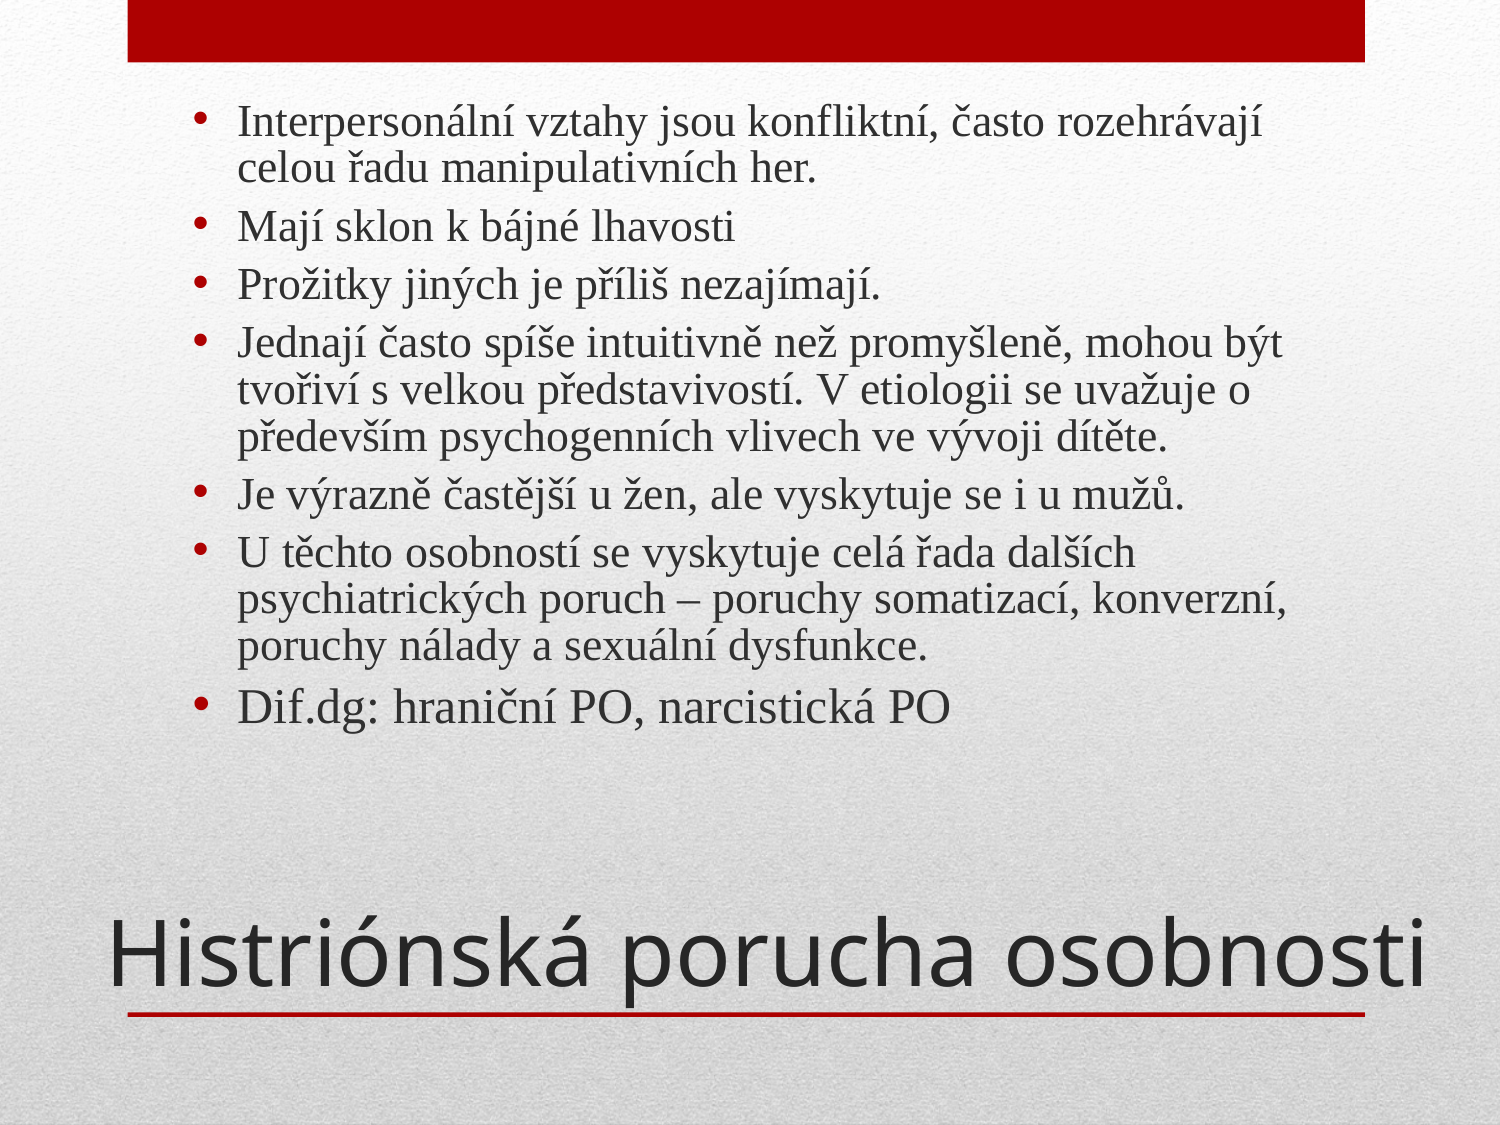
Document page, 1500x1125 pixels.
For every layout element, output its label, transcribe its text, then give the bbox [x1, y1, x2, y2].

list Interpersonální vztahy jsou konfliktní, často rozehrávají celou řadu manipulativních her. Mají sklon k bájné lhavosti Prožitky jiných je příliš nezajímají. Jednají často spíše intuitivně než promyšleně, mohou být tvořiví s velkou představivostí. V etiologii se uvažuje o především psychogenních vlivech ve vývoji dítěte. Je výrazně častější u žen, ale vyskytuje se i u mužů. U těchto osobností se vyskytuje celá řada dalších psychiatrických poruch – poruchy somatizací, konverzní, poruchy nálady a sexuální dysfunkce. Dif.dg: hraniční PO, narcistická PO [125, 112, 1363, 870]
title Histriónská porucha osobnosti [76, 857, 1459, 1013]
